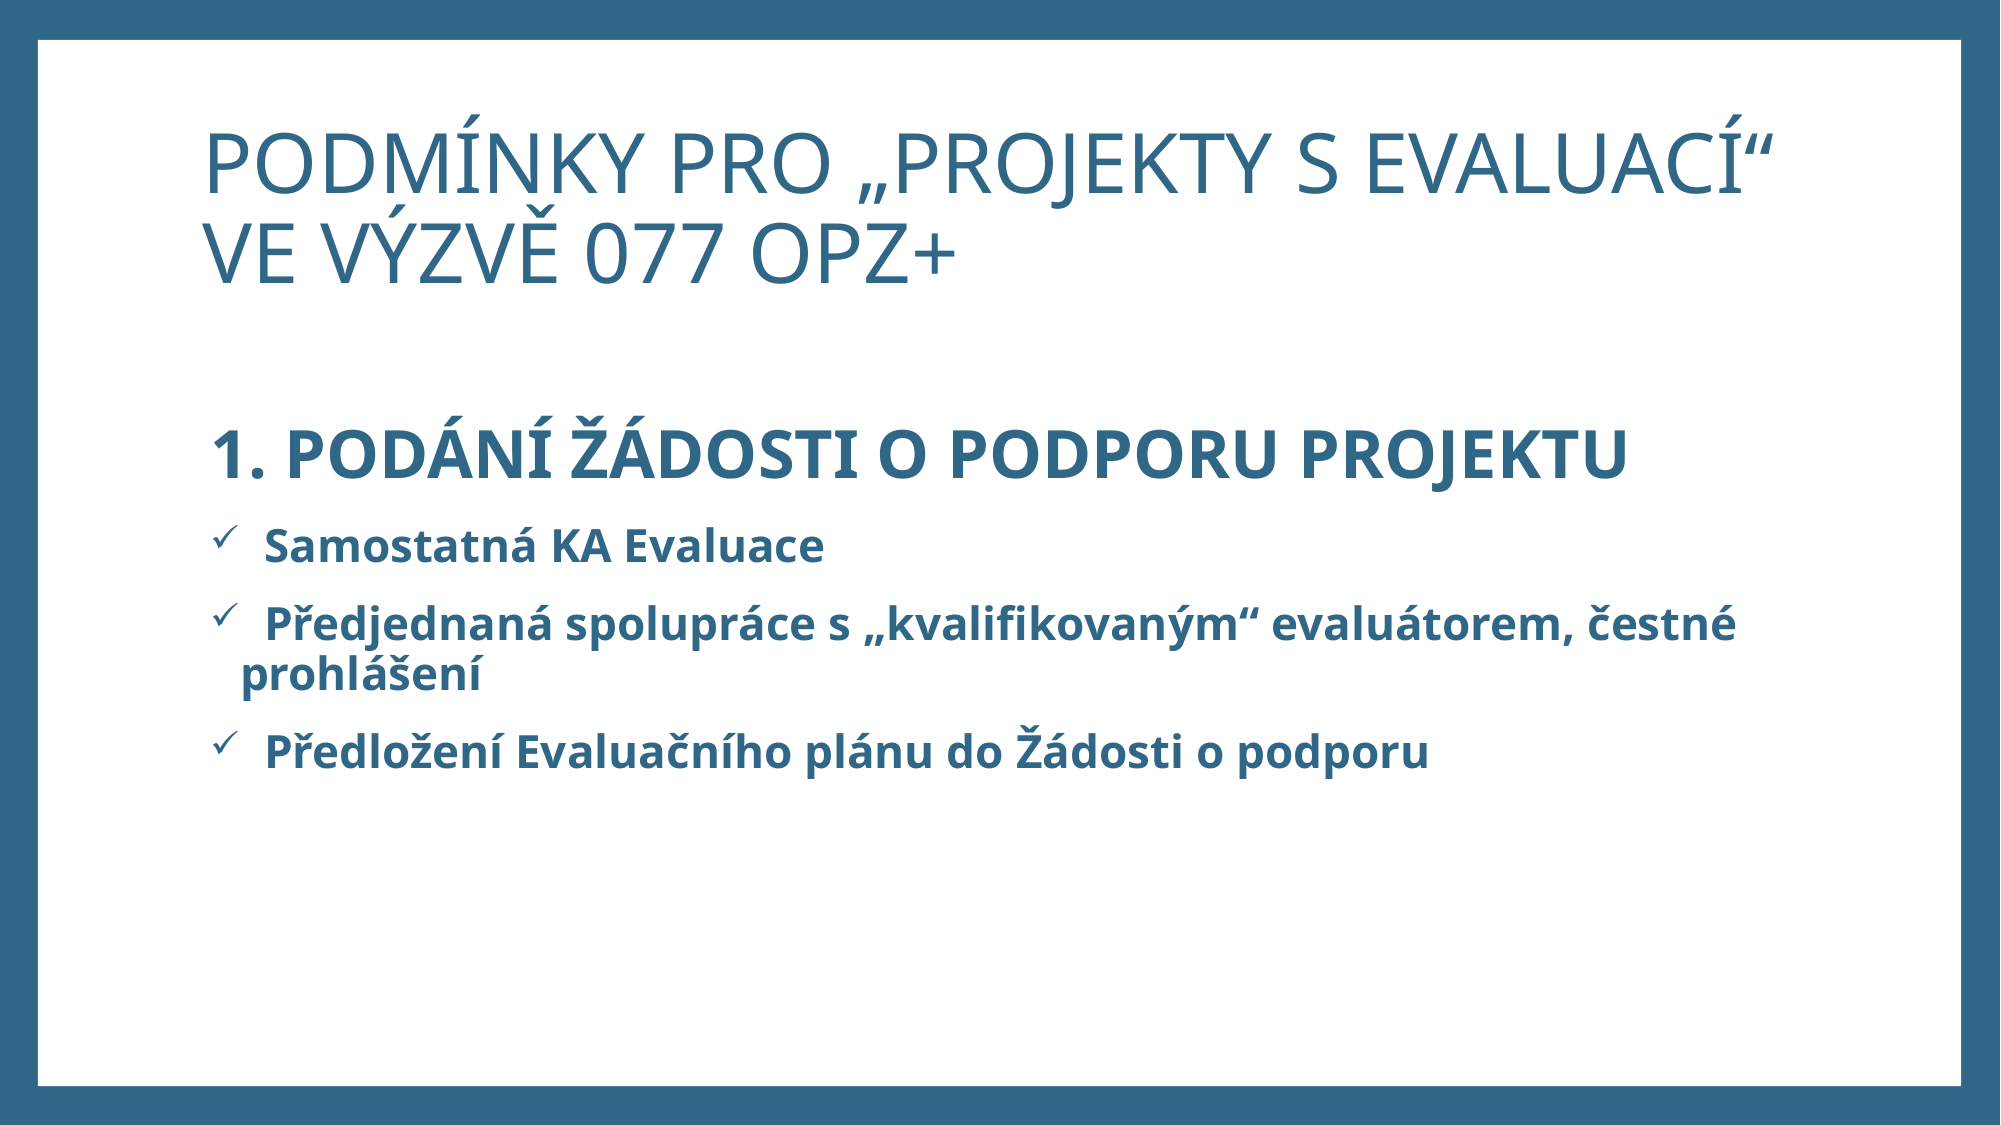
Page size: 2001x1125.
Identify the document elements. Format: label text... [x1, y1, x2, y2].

list 1. PODÁNÍ ŽÁDOSTI O PODPORU PROJEKTU Samostatná KA Evaluace Předjednaná spolupráce s „kvalifikovaným“ evaluátorem, čestné prohlášení Předložení Evaluačního plánu do Žádosti o podporu [187, 413, 1945, 1062]
title PODMÍNKY PRO „PROJEKTY S EVALUACÍ“ VE VÝZVĚ 077 OPZ+ [187, 99, 1808, 323]
